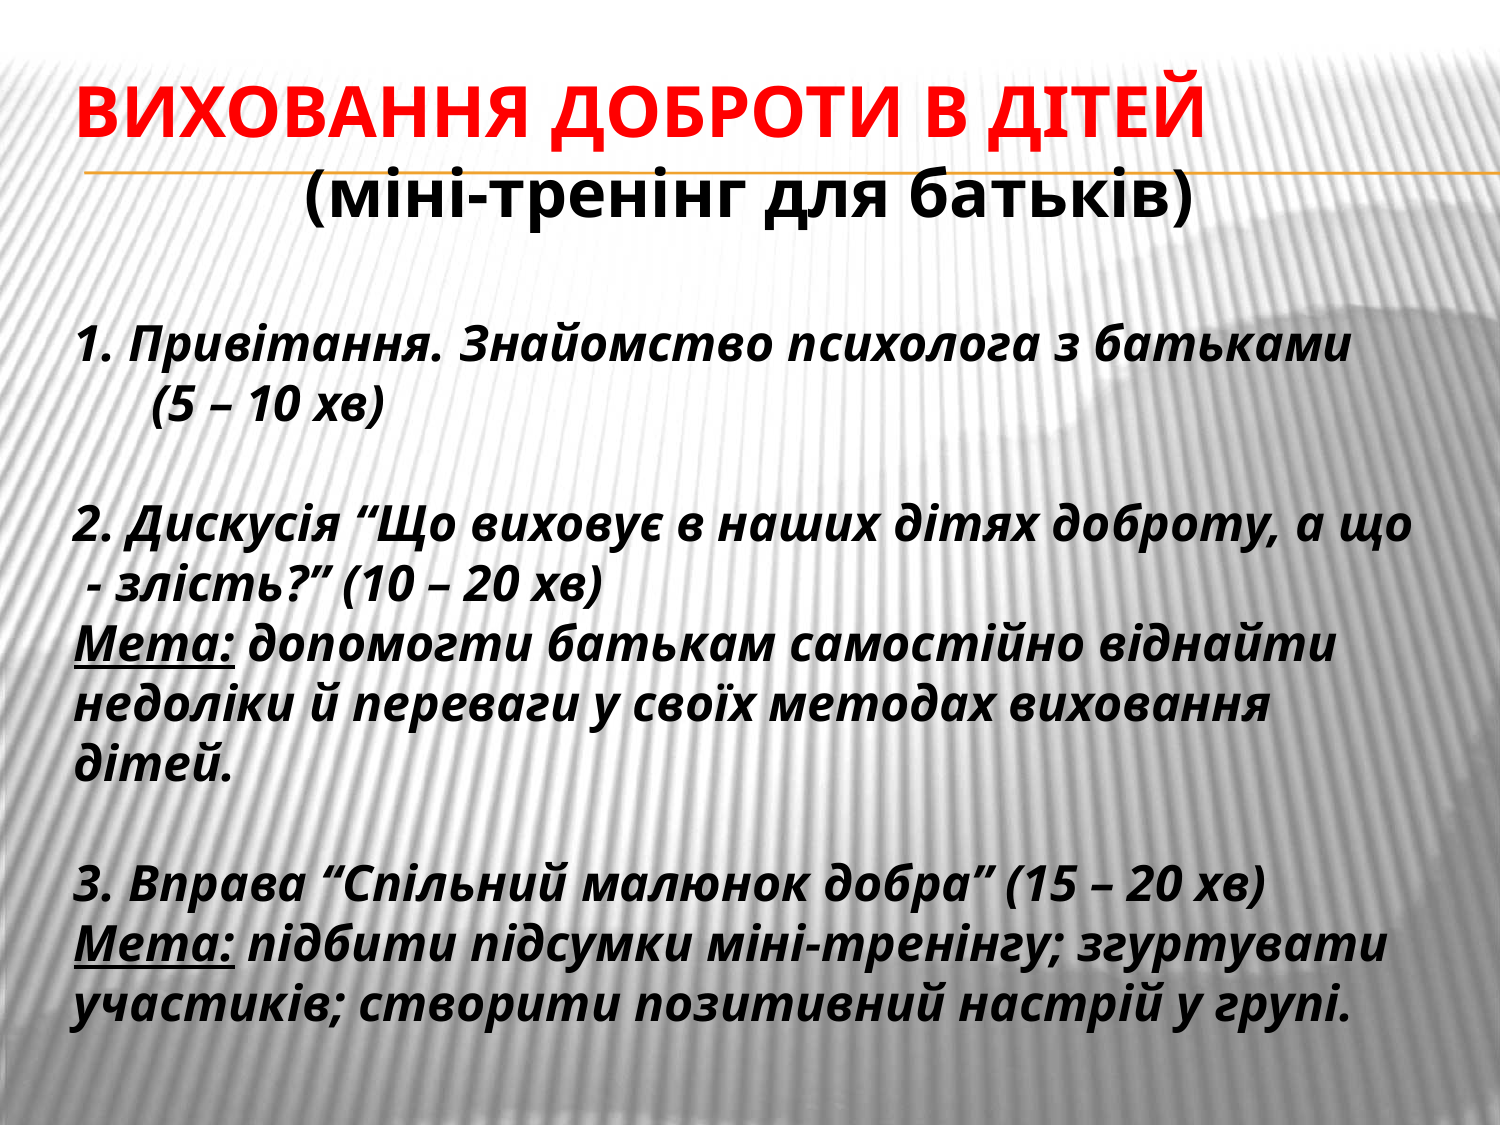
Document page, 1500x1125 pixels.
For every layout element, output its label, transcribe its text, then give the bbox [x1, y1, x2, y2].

text_box ВИХОВАННЯ ДОБРОТИ В ДІТЕЙ (міні-тренінг для батьків) 1. Привітання. Знайомство психолога з батьками (5 – 10 хв) 2. Дискусія “Що виховує в наших дітях доброту, а що - злість?” (10 – 20 хв) Мета: допомогти батькам самостійно віднайти недоліки й переваги у своїх методах виховання дітей. 3. Вправа “Спільний малюнок добра” (15 – 20 хв) Мета: підбити підсумки міні-тренінгу; згуртувати участиків; створити позитивний настрій у групі. [59, 58, 1441, 1007]
picture [0, 0, 1500, 1125]
